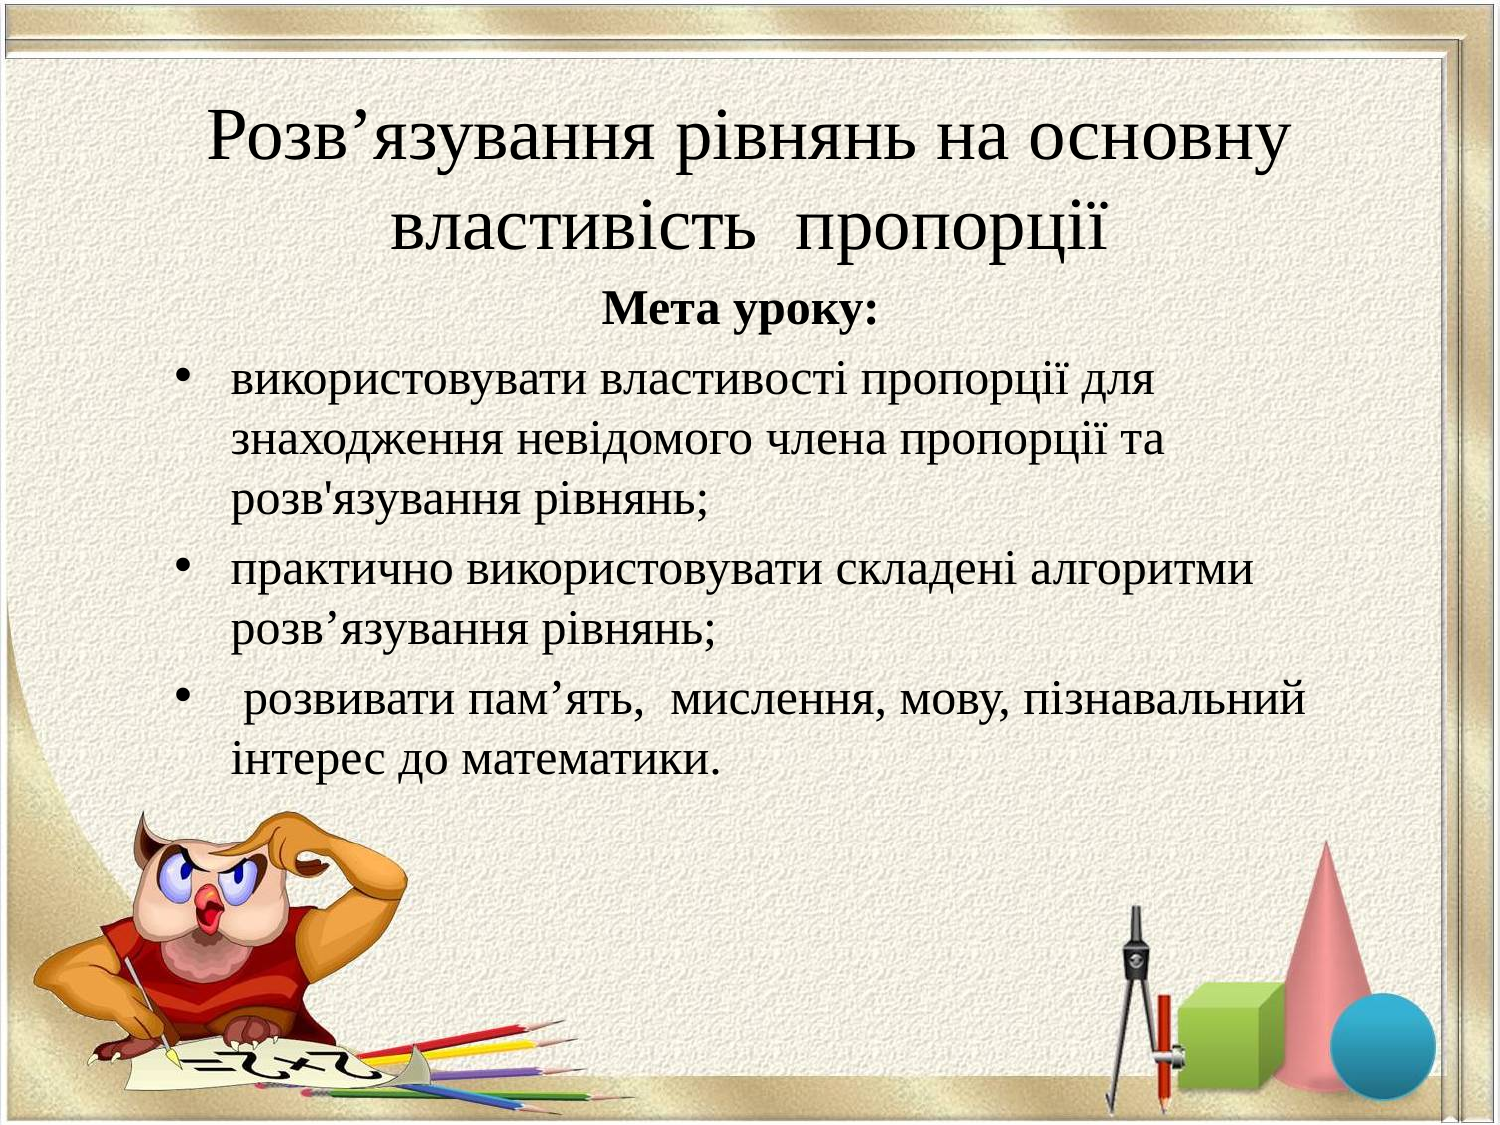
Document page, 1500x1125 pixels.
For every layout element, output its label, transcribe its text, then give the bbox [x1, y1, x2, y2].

title Розв’язування рівнянь на основну властивість пропорції [112, 54, 1388, 296]
subtitle Мета уроку: використовувати властивості пропорції для знаходження невідомого члена пропорції та розв'язування рівнянь; практично використовувати складені алгоритми розв’язування рівнянь; розвивати пам’ять, мислення, мову, пізнавальний інтерес до математики. [159, 267, 1323, 1000]
picture [0, 0, 1500, 1125]
